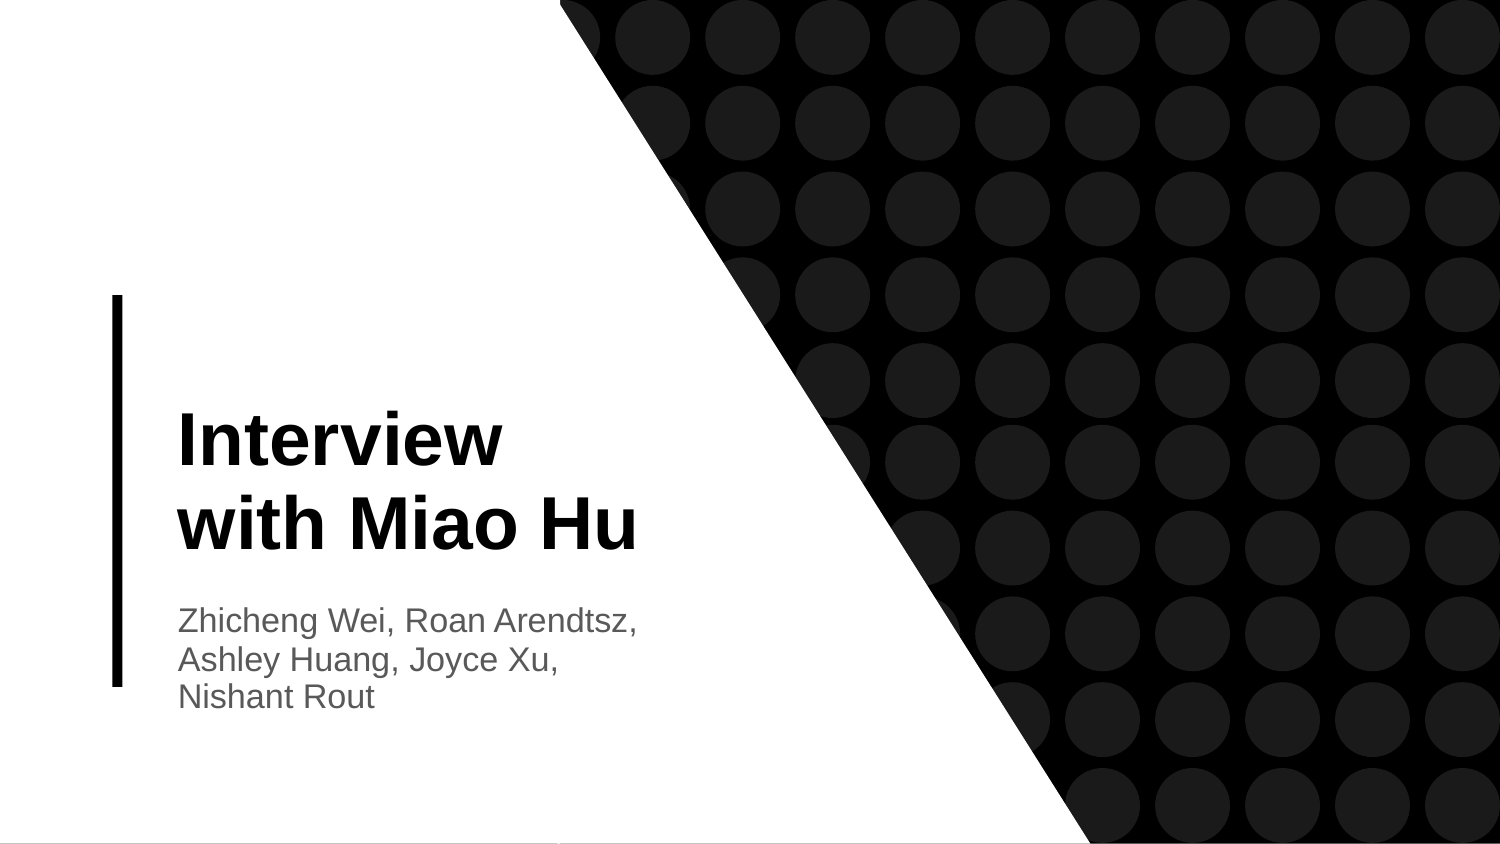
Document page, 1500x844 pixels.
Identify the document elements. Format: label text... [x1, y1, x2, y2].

title Interview with Miao Hu [162, 295, 678, 581]
subtitle Zhicheng Wei, Roan Arendtsz, Ashley Huang, Joyce Xu, Nishant Rout [162, 587, 678, 733]
